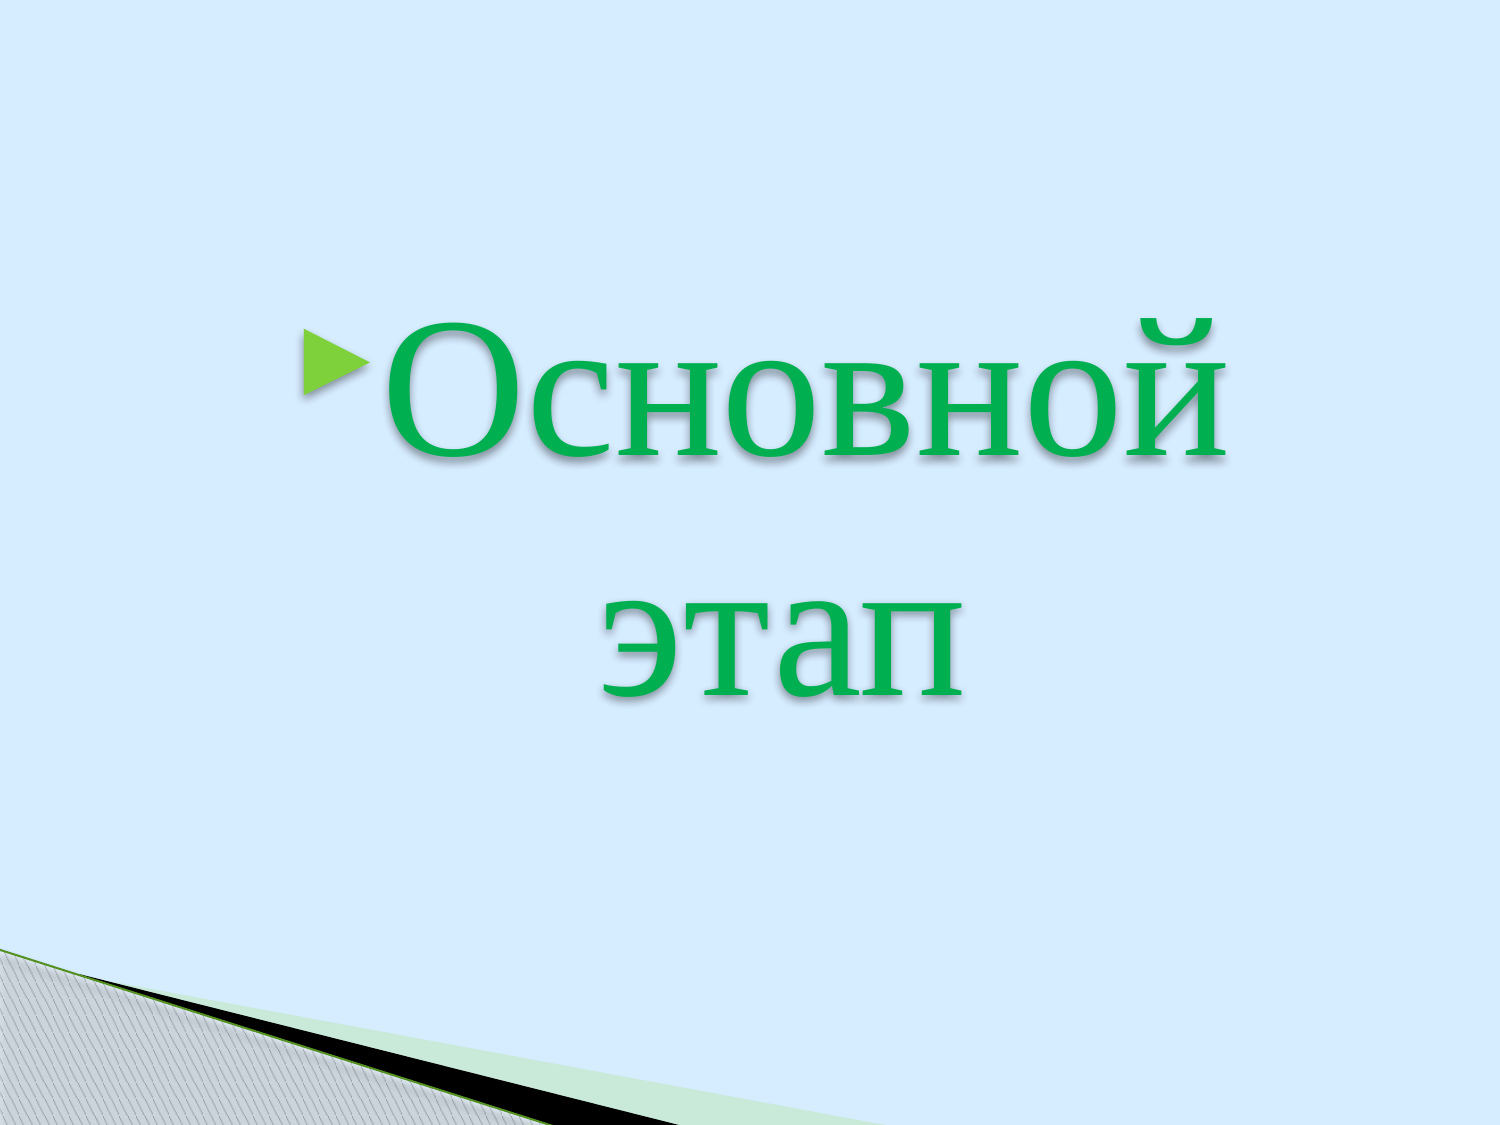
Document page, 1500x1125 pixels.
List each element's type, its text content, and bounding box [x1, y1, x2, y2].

list Основной этап [75, 0, 1430, 986]
